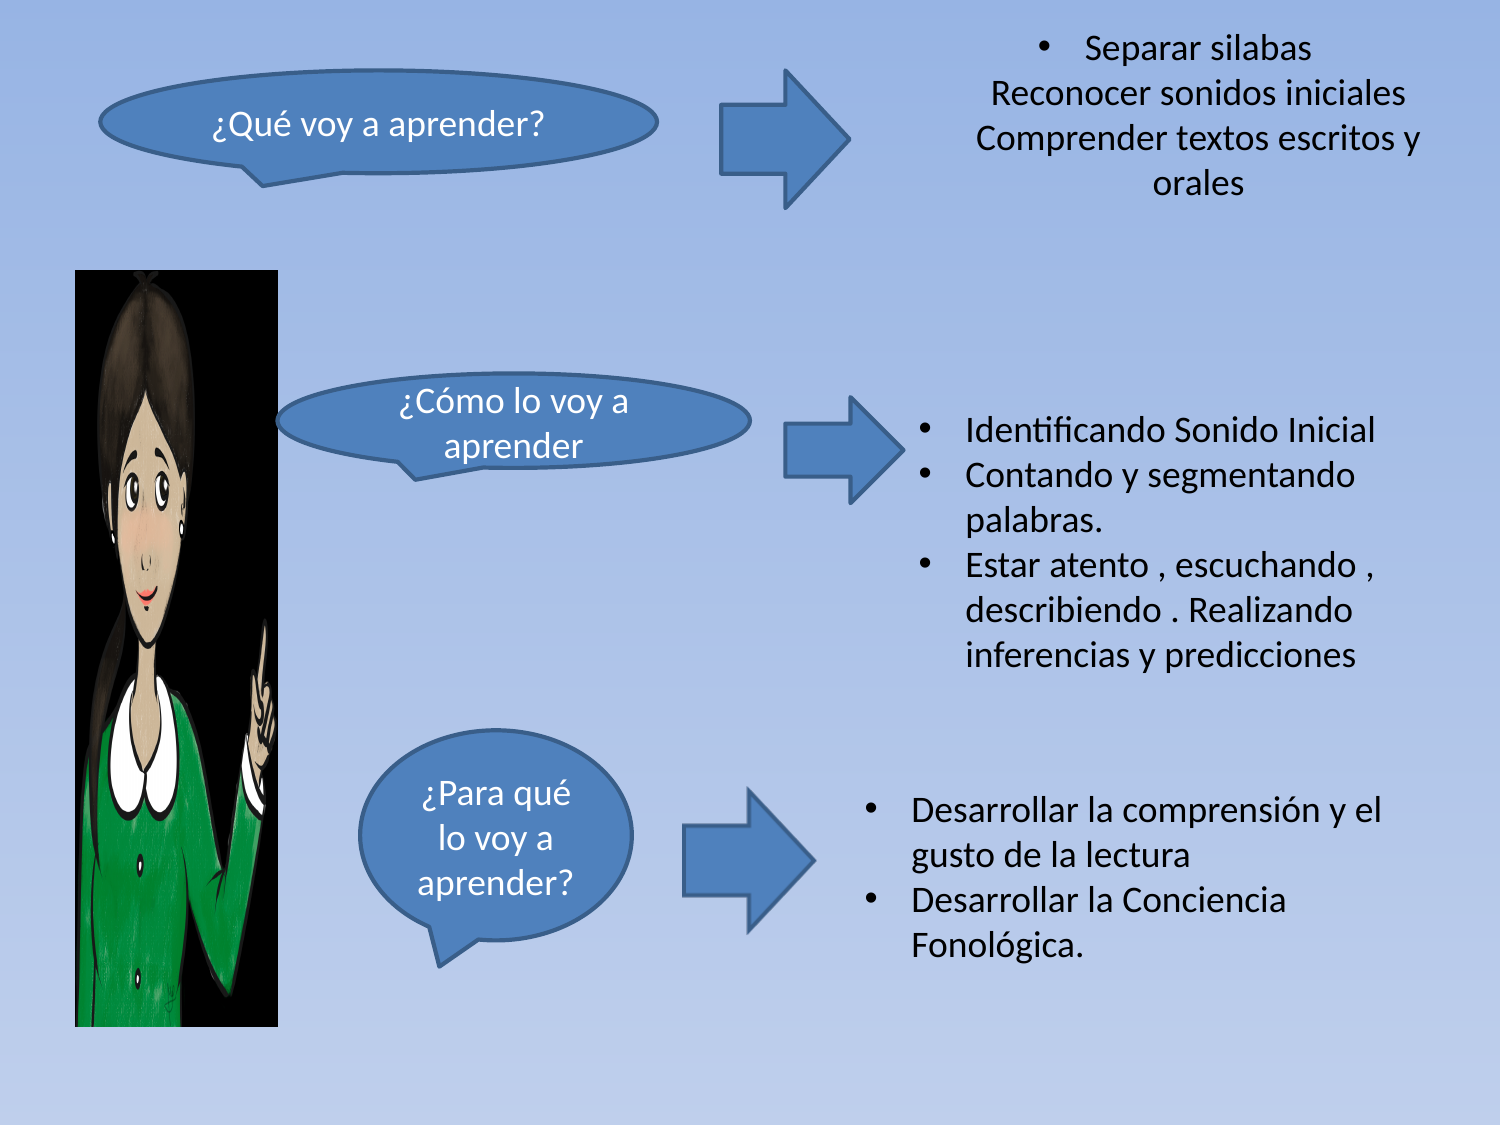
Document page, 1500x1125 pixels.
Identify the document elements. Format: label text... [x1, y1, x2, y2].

text_box Desarrollar la comprensión y el gusto de la lectura Desarrollar la Conciencia Fonológica. [849, 777, 1425, 974]
text_box ¿Qué voy a aprender? [100, 70, 658, 187]
text_box [785, 397, 903, 504]
text_box Identificando Sonido Inicial Contando y segmentando palabras. Estar atento , escuchando , describiendo . Realizando inferencias y predicciones [903, 397, 1425, 731]
title Separar silabas Reconocer sonidos iniciales Comprender textos escritos y orales [903, 70, 1447, 246]
text_box ¿Para qué lo voy a aprender? [360, 730, 632, 967]
text_box [721, 70, 850, 209]
picture [682, 785, 818, 936]
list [74, 270, 278, 1028]
text_box ¿Cómo lo voy a aprender [282, 373, 750, 480]
